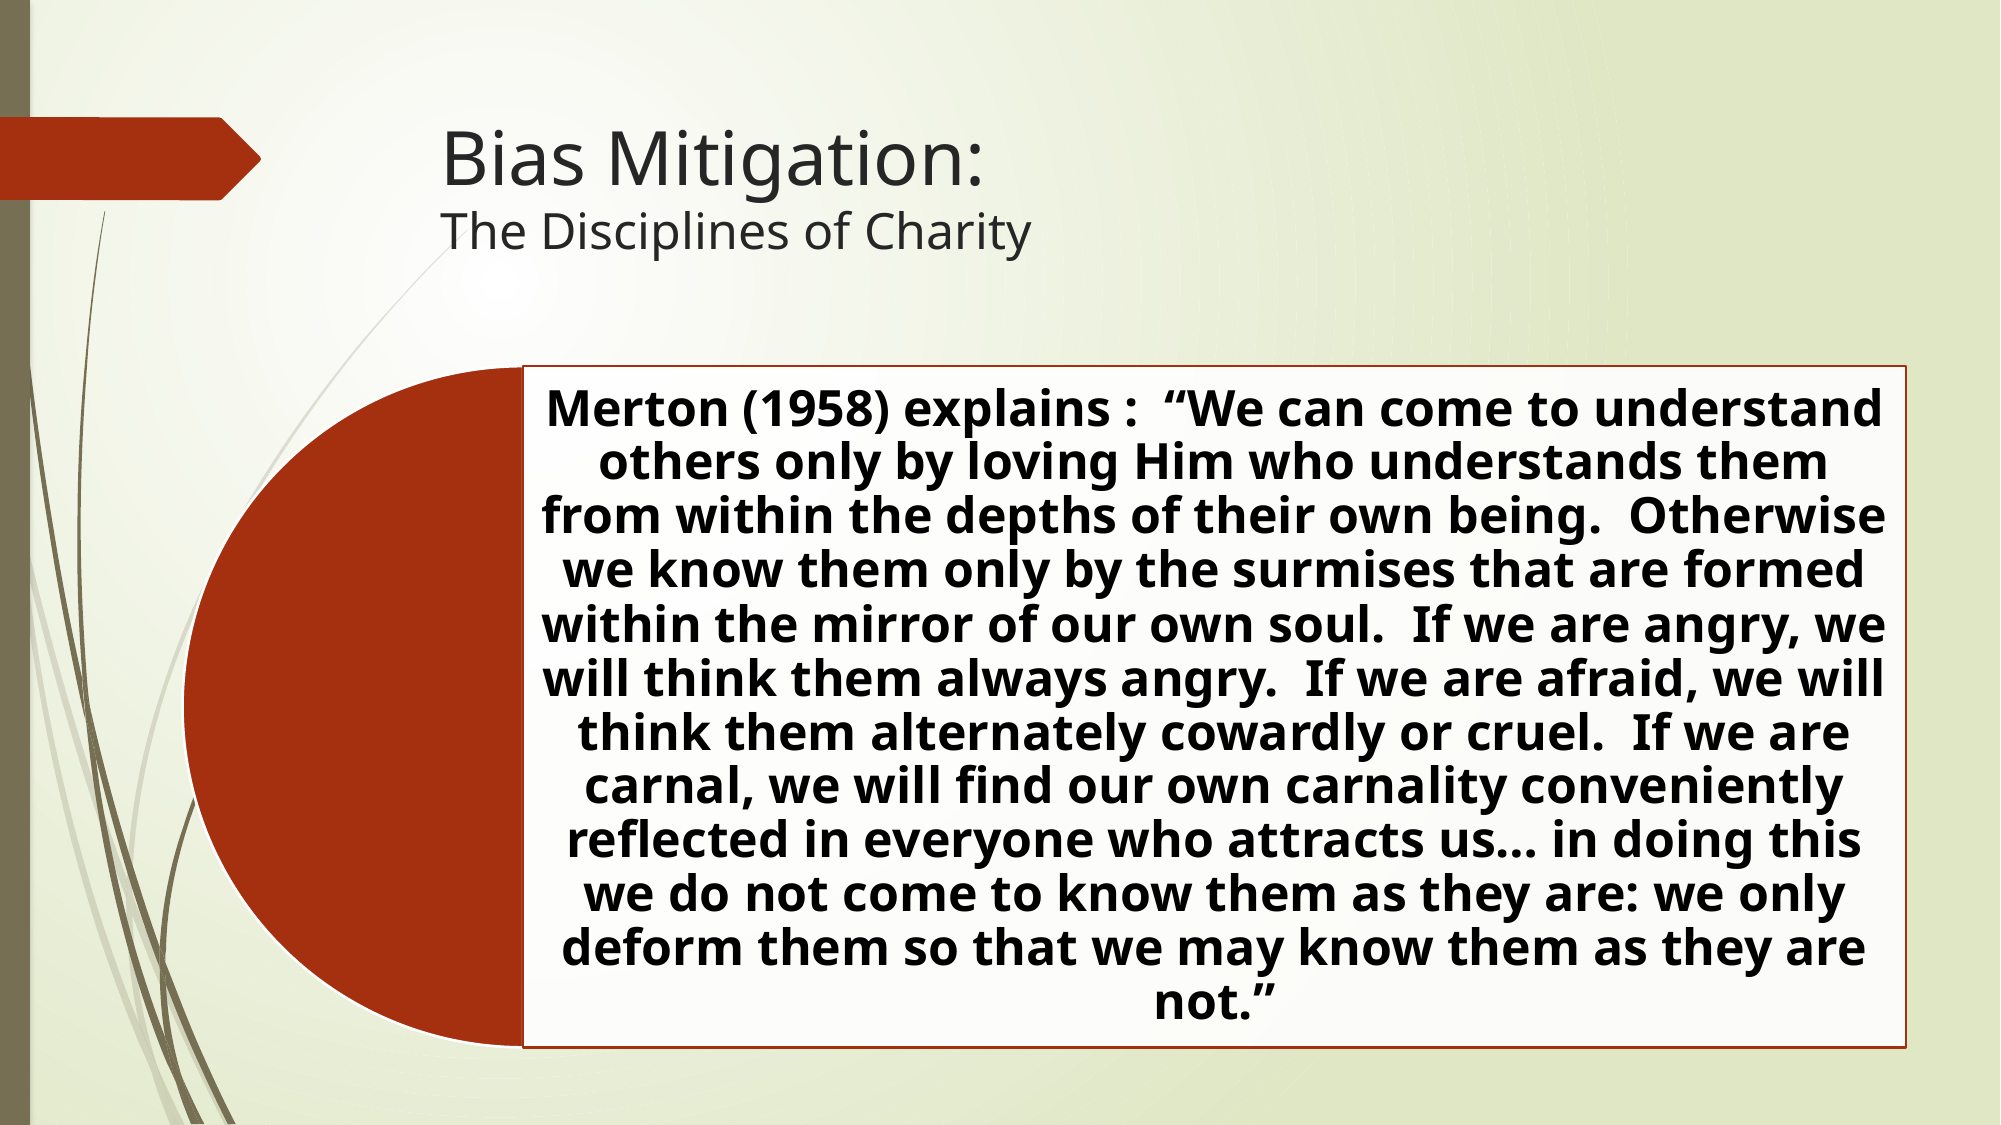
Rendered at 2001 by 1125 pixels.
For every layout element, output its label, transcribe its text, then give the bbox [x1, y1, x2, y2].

title Bias Mitigation: The Disciplines of Charity [425, 102, 1888, 313]
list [182, 365, 1907, 1048]
